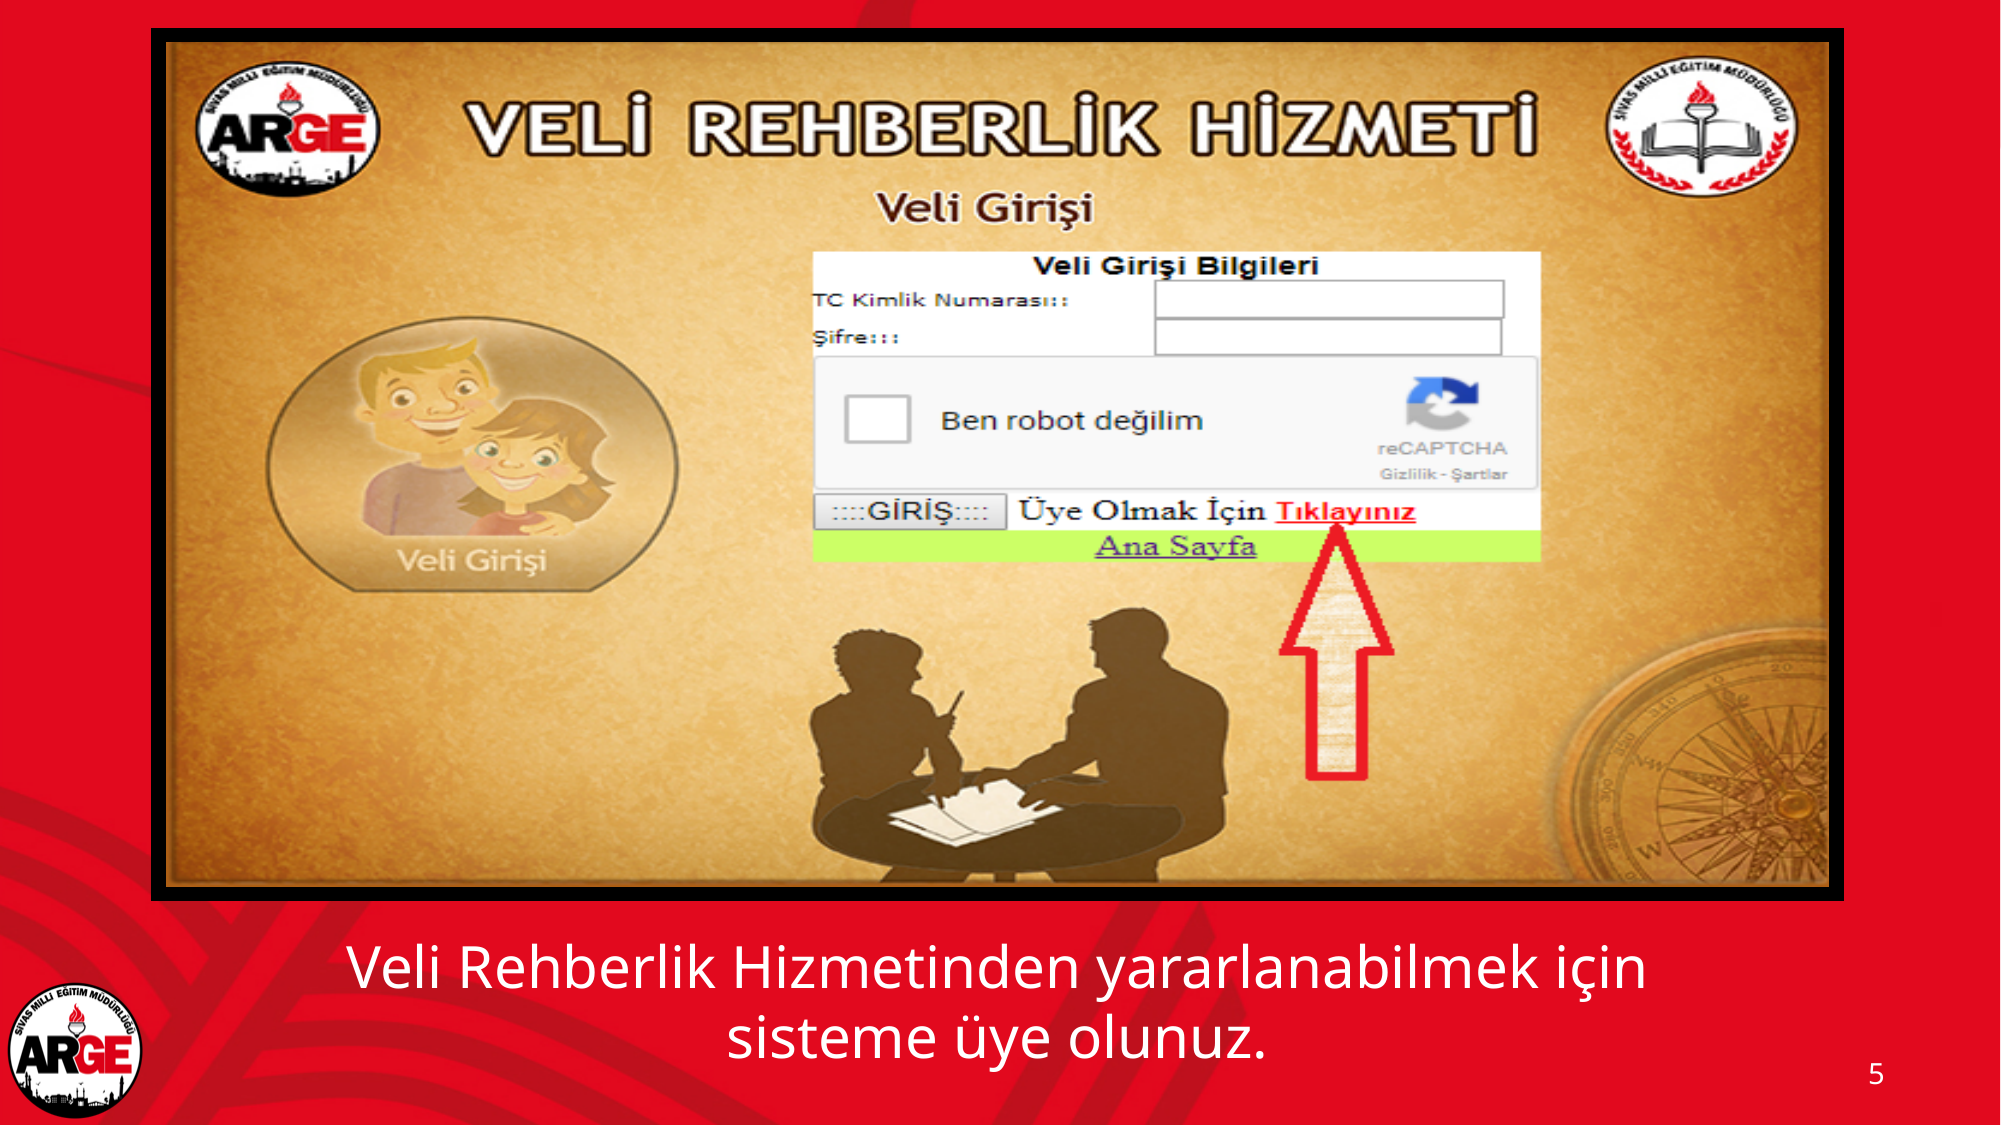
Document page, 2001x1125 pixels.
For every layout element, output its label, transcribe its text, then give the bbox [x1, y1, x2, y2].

picture [0, 0, 2001, 1125]
slide_number 5 [1433, 1024, 1901, 1103]
text_box Veli Rehberlik Hizmetinden yararlanabilmek için sisteme üye olunuz. [258, 922, 1736, 1078]
